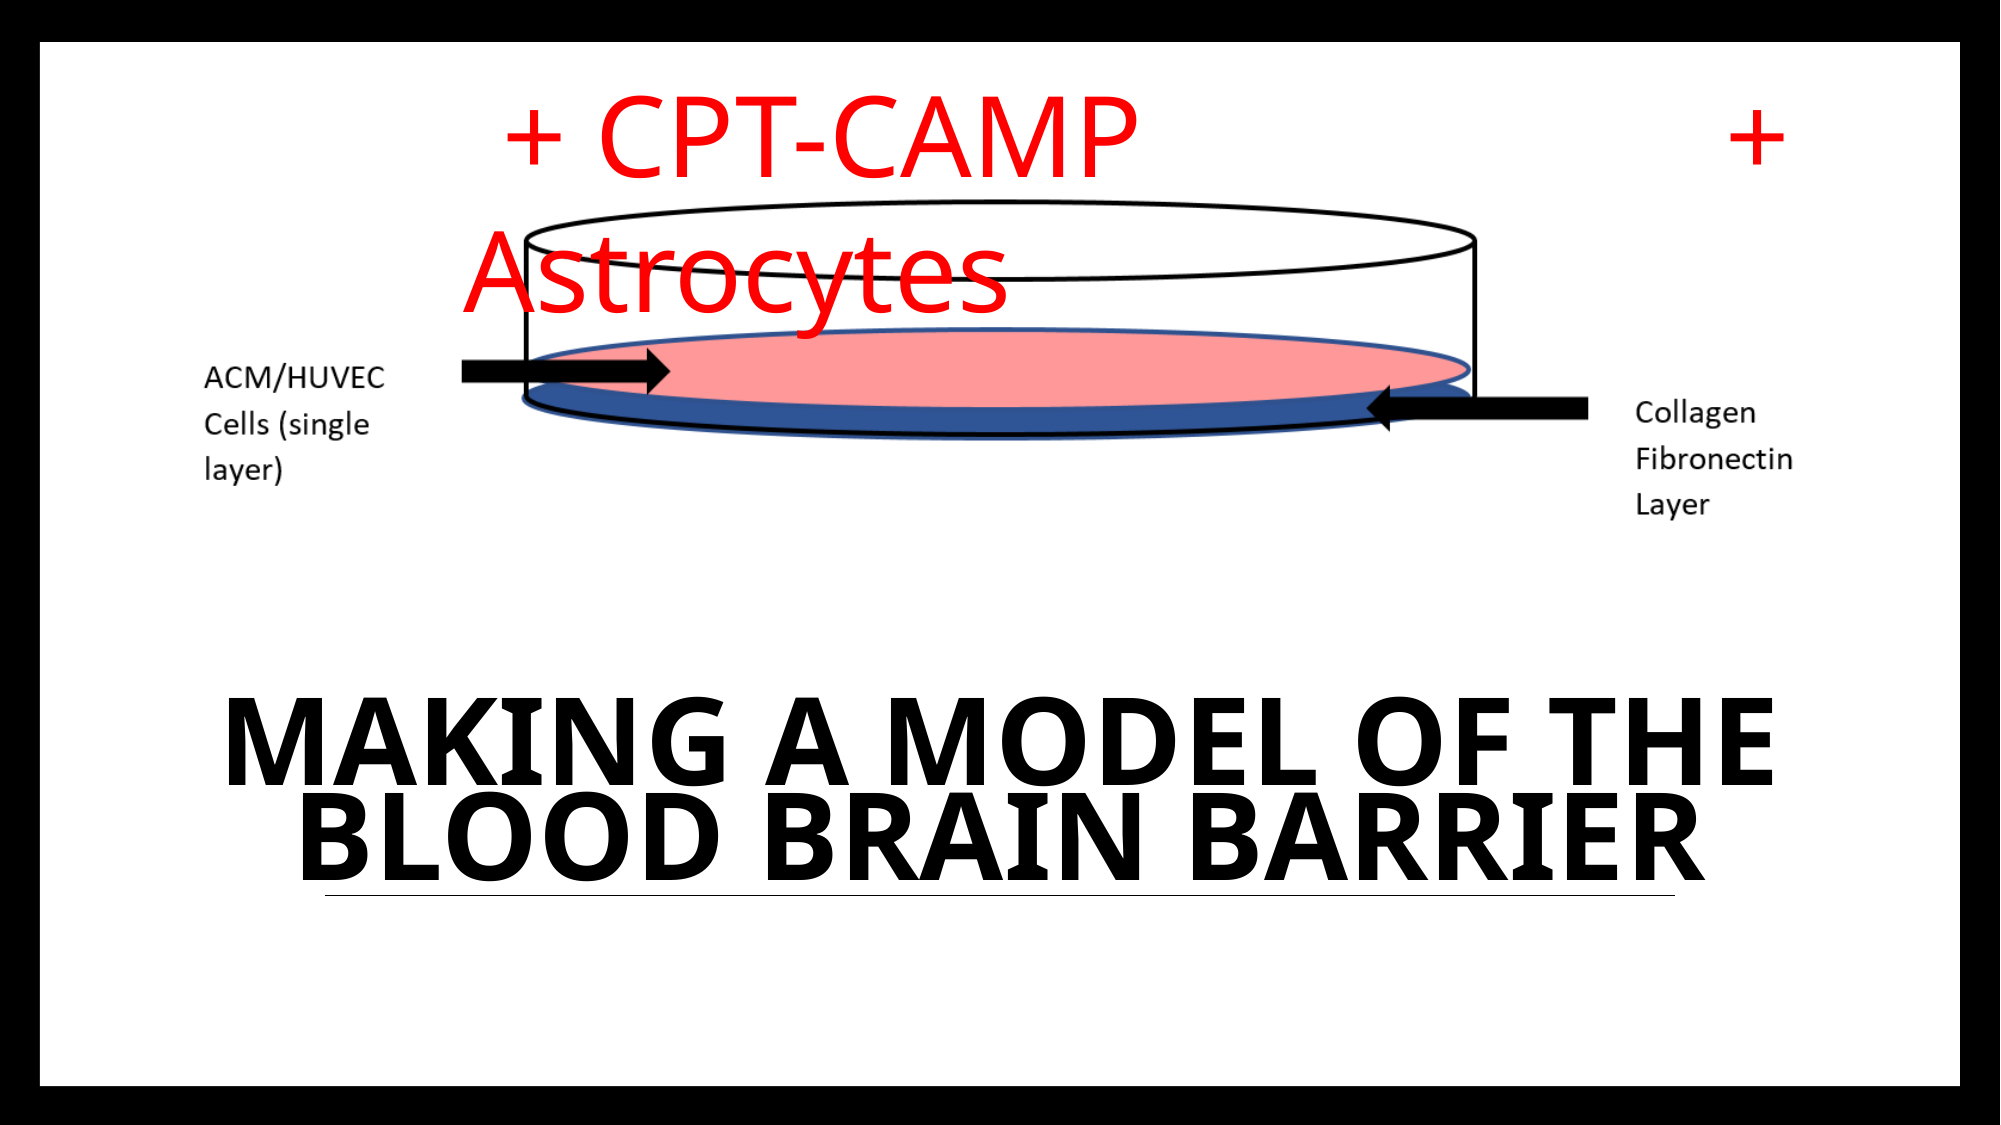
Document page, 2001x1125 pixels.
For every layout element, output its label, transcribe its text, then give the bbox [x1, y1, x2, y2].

title Making a Model of the Blood Brain Barrier [182, 690, 1818, 908]
text_box + CPT-CAMP + Astrocytes [0, 57, 1881, 478]
text_box [38, 41, 1961, 1088]
text_box [0, 0, 2000, 1125]
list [119, 159, 1881, 622]
